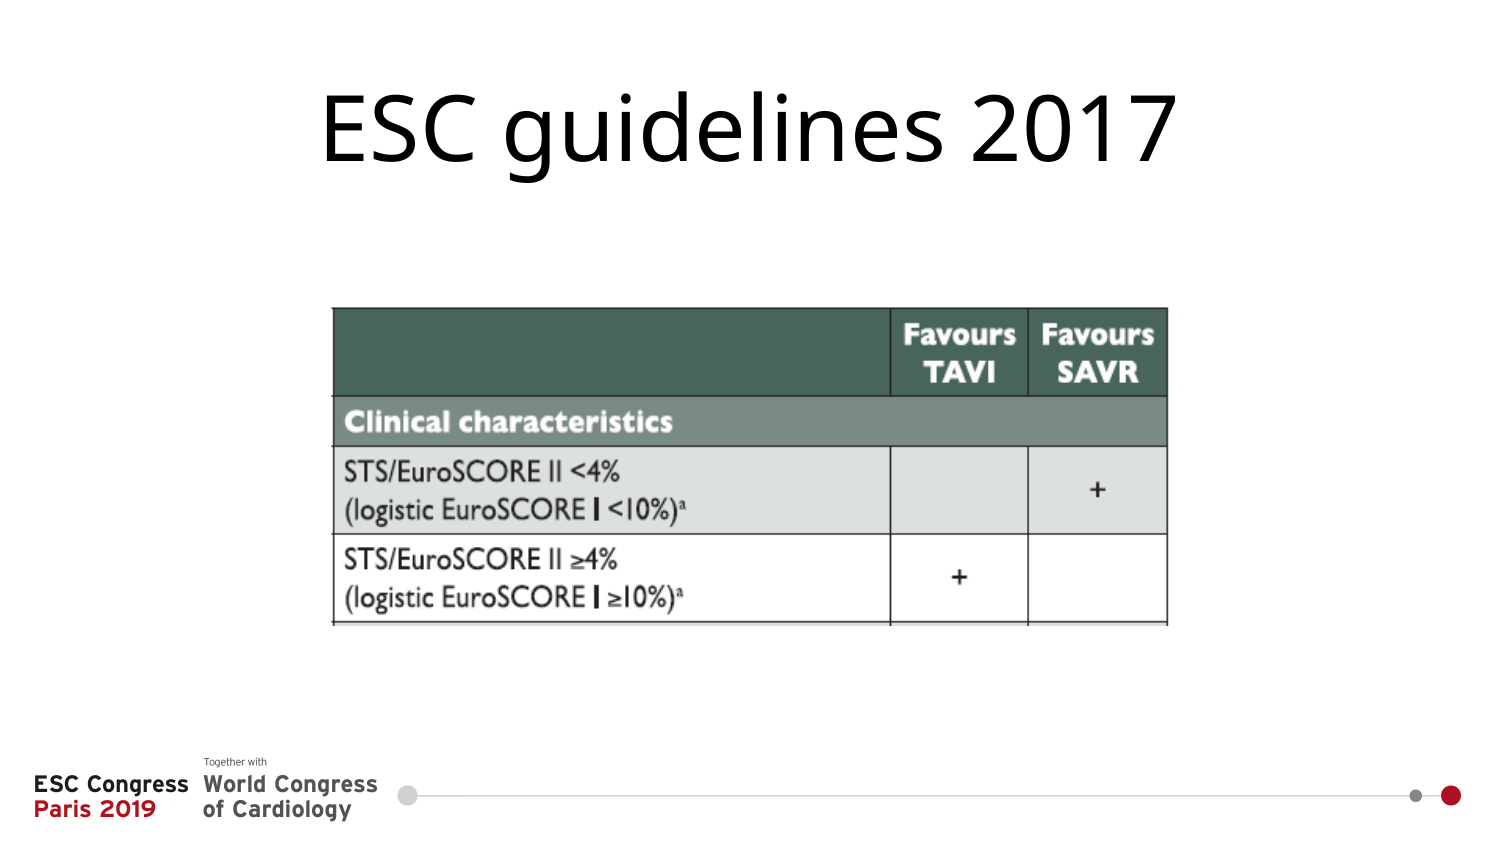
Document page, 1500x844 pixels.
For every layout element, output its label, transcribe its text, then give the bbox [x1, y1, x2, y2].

title ESC guidelines 2017 [75, 57, 1425, 192]
picture [0, 0, 1500, 844]
